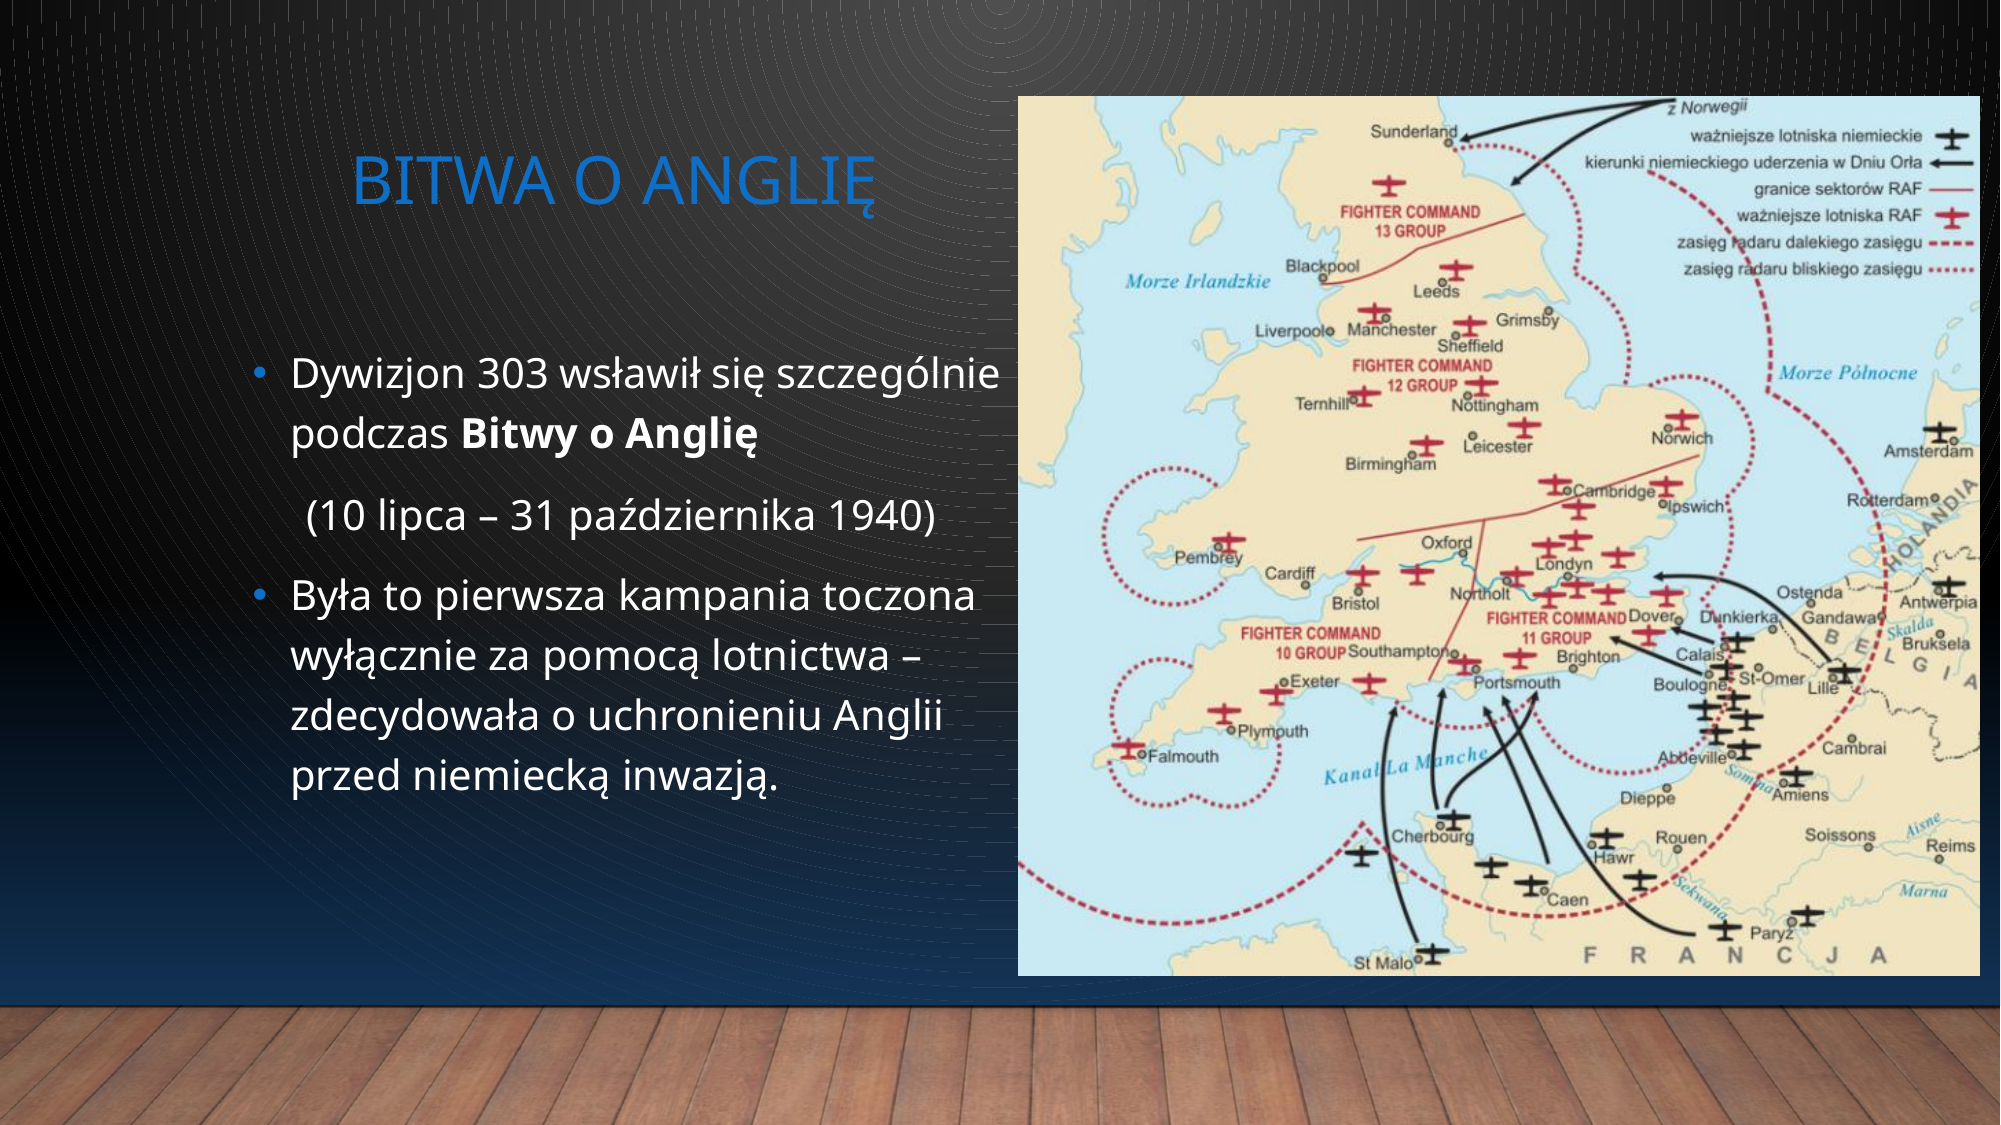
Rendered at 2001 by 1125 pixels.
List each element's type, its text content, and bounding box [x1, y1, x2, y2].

title Bitwa o Anglię [20, 96, 1018, 271]
picture [0, 1005, 2000, 1125]
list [1018, 96, 1980, 976]
list Dywizjon 303 wsławił się szczególnie podczas Bitwy o Anglię (10 lipca – 31 października 1940) Była to pierwsza kampania toczona wyłącznie za pomocą lotnictwa – zdecydowała o uchronieniu Anglii przed niemiecką inwazją. [237, 329, 1018, 896]
